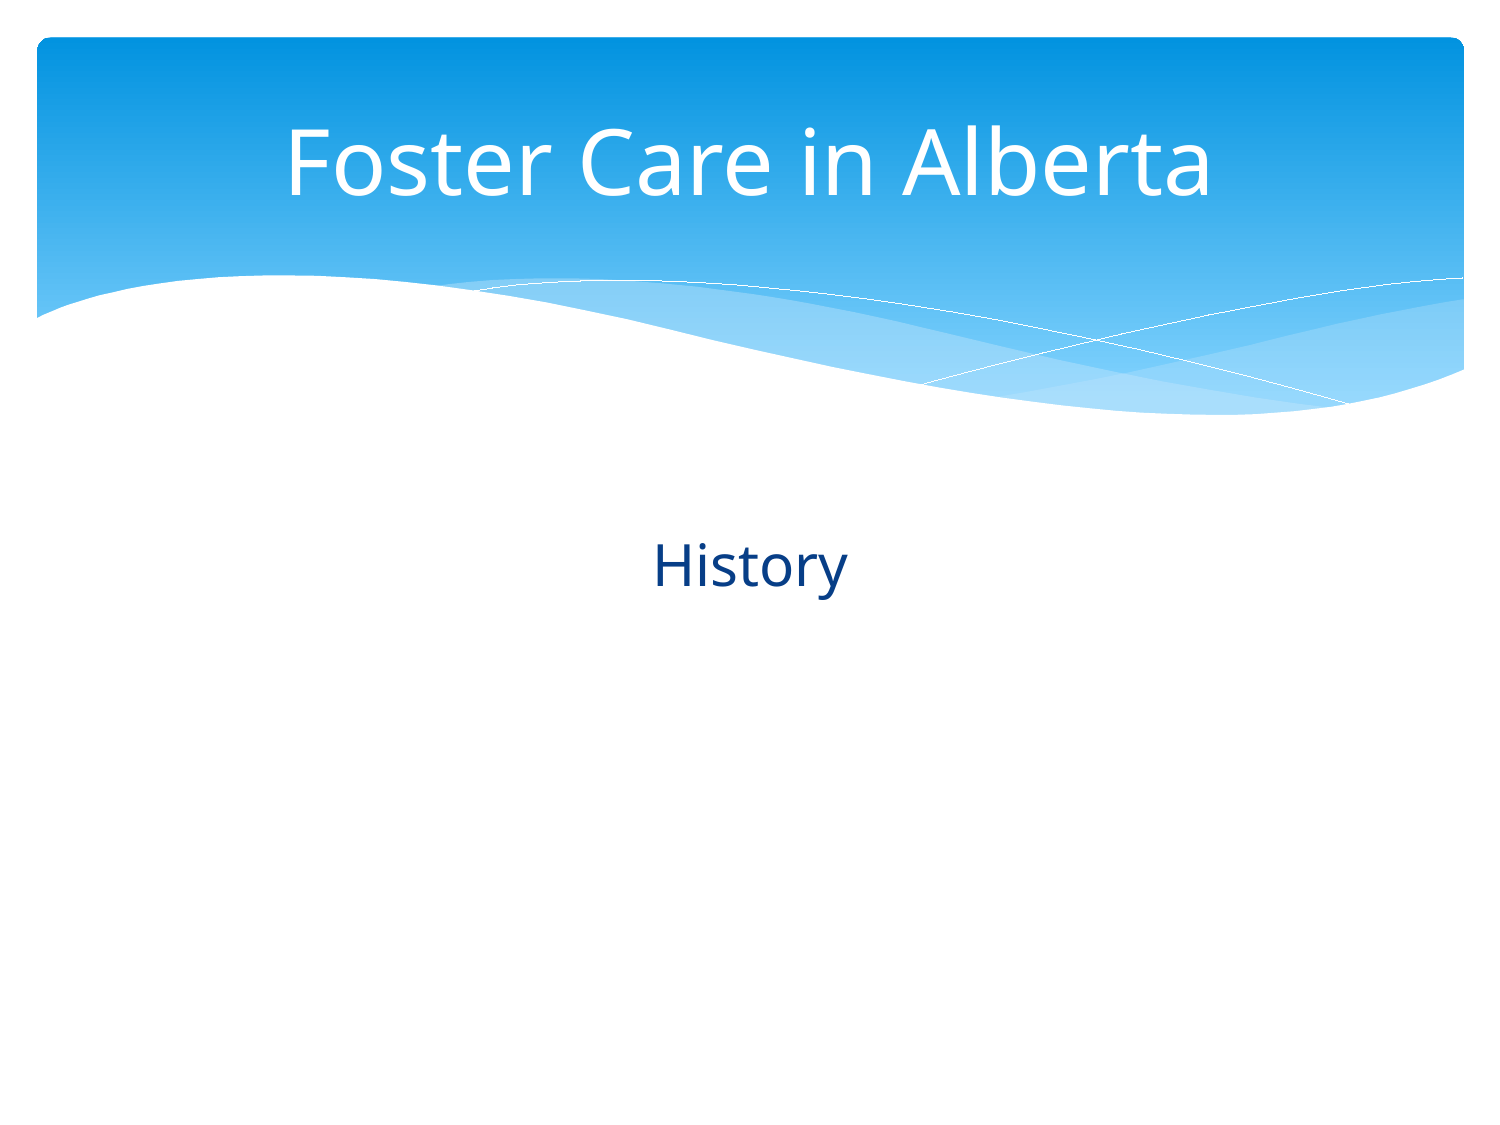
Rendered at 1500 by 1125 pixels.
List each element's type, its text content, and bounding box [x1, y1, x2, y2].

list History [143, 438, 1359, 1005]
title Foster Care in Alberta [75, 55, 1425, 261]
